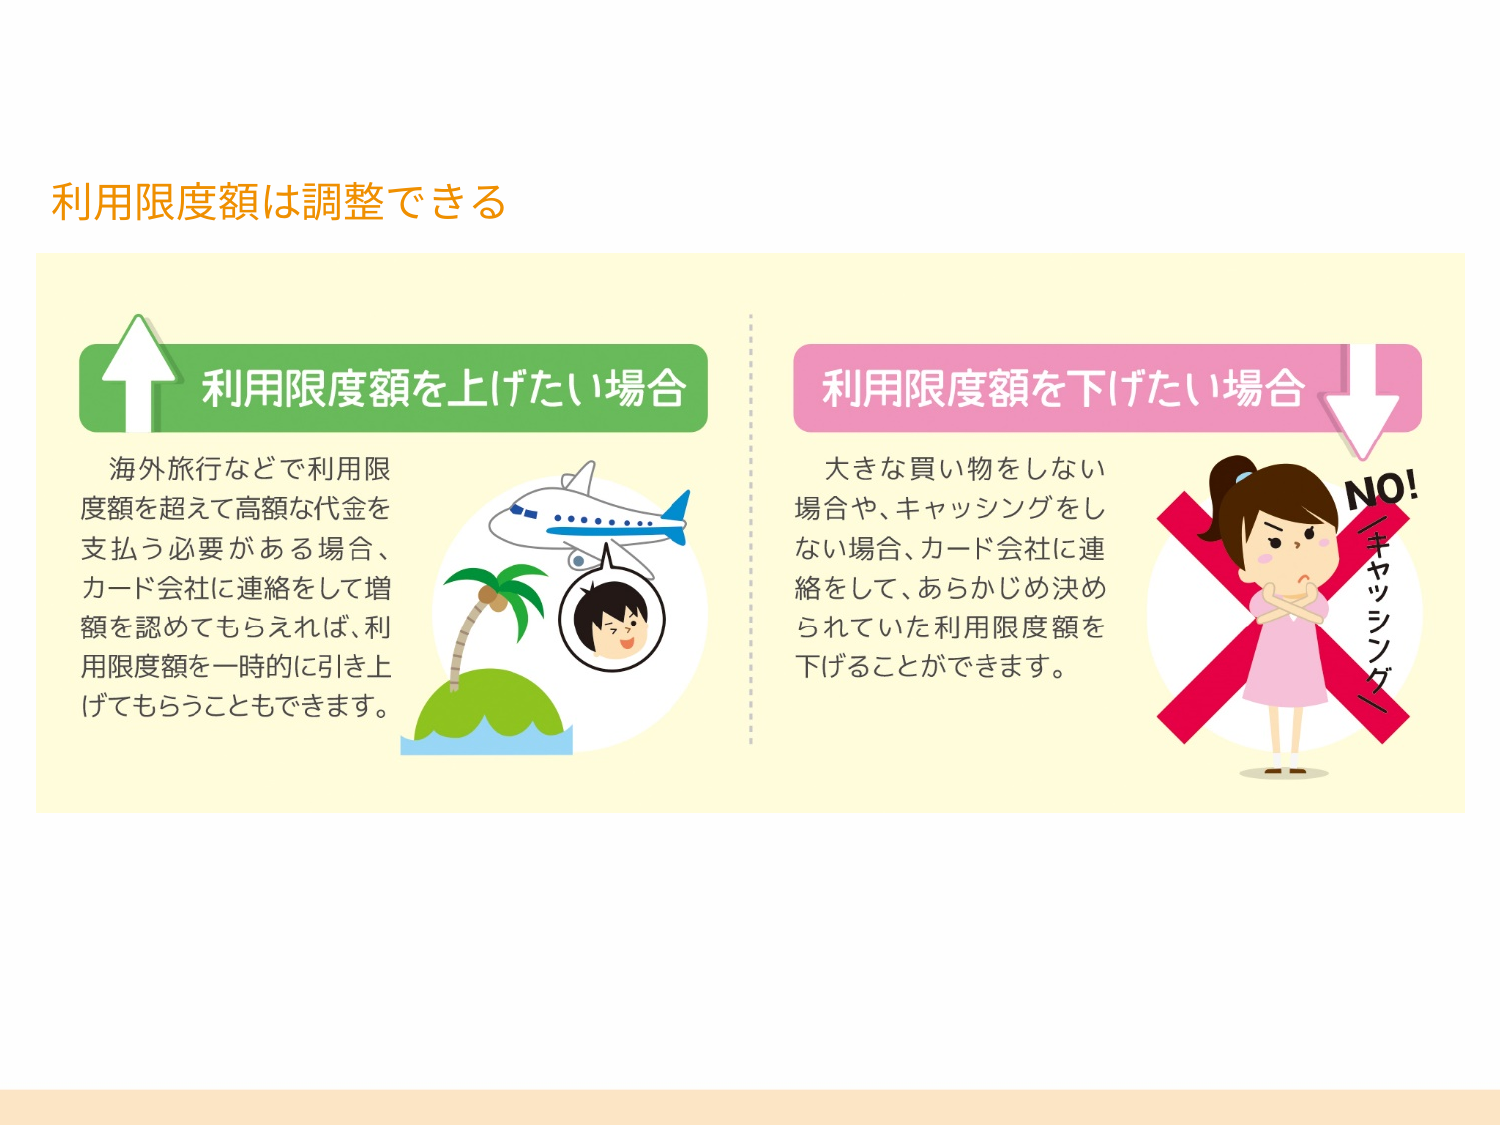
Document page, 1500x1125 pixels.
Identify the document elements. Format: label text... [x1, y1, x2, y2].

text_box 利用限度額は調整できる [36, 168, 750, 234]
picture [0, 0, 1500, 1125]
